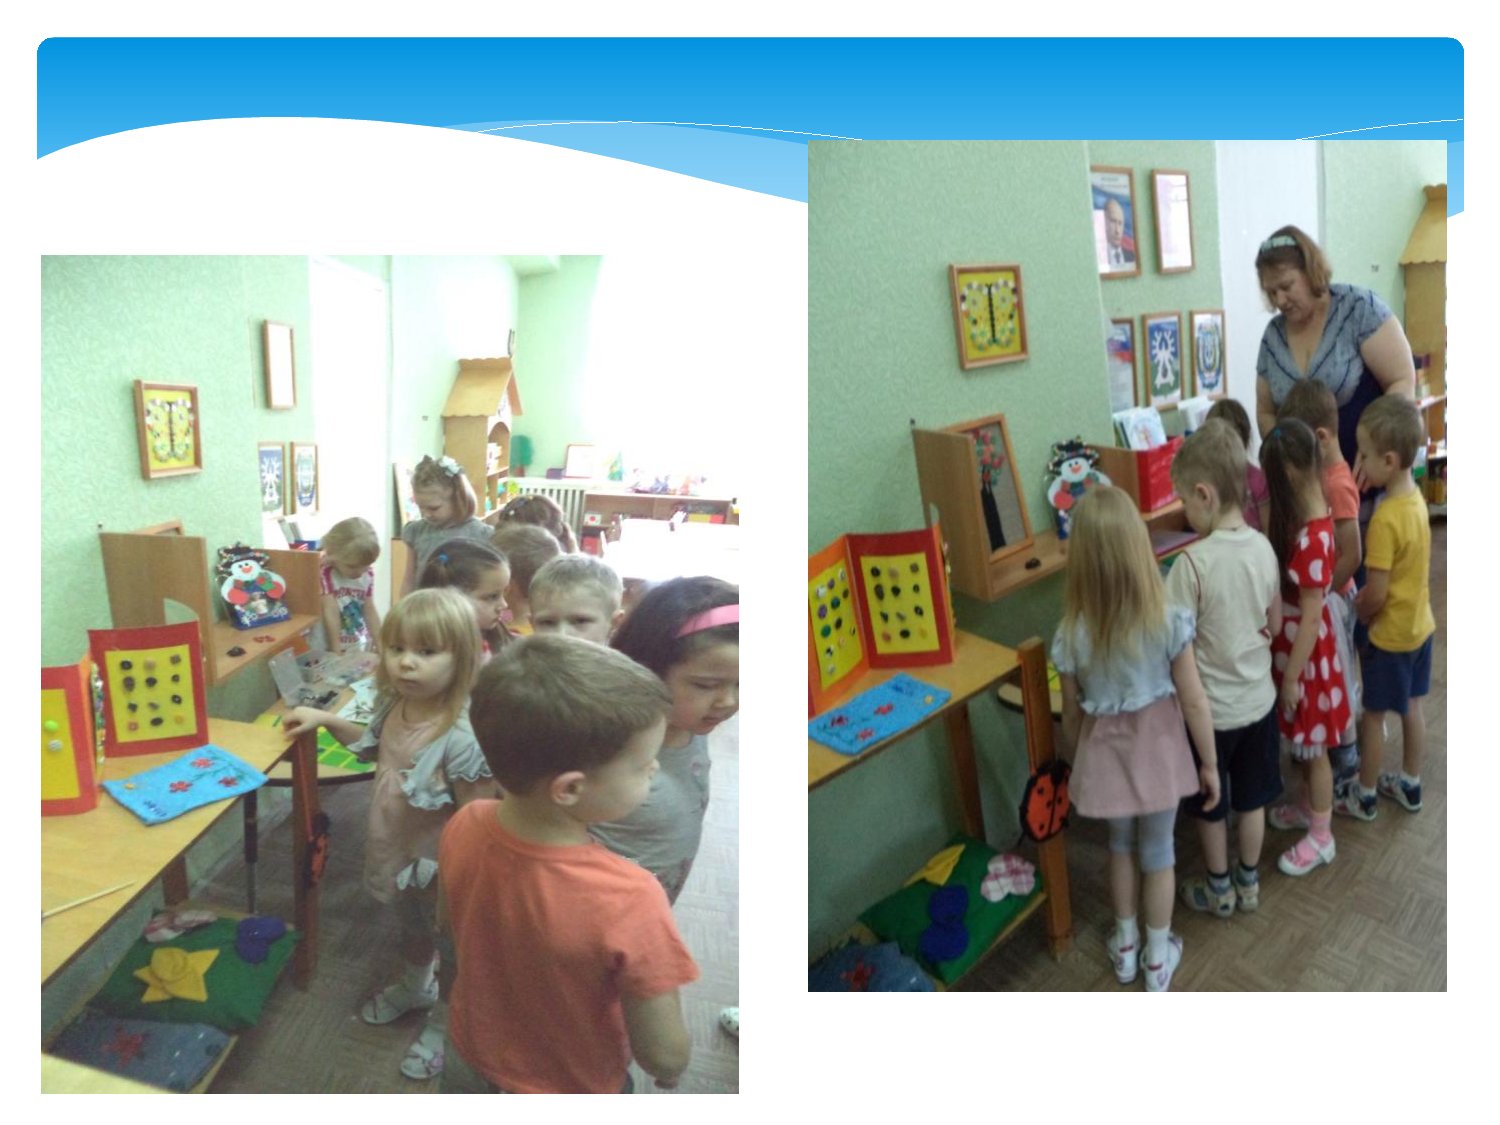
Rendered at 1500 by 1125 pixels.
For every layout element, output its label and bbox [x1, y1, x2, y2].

picture [41, 255, 739, 1095]
picture [808, 140, 1447, 992]
